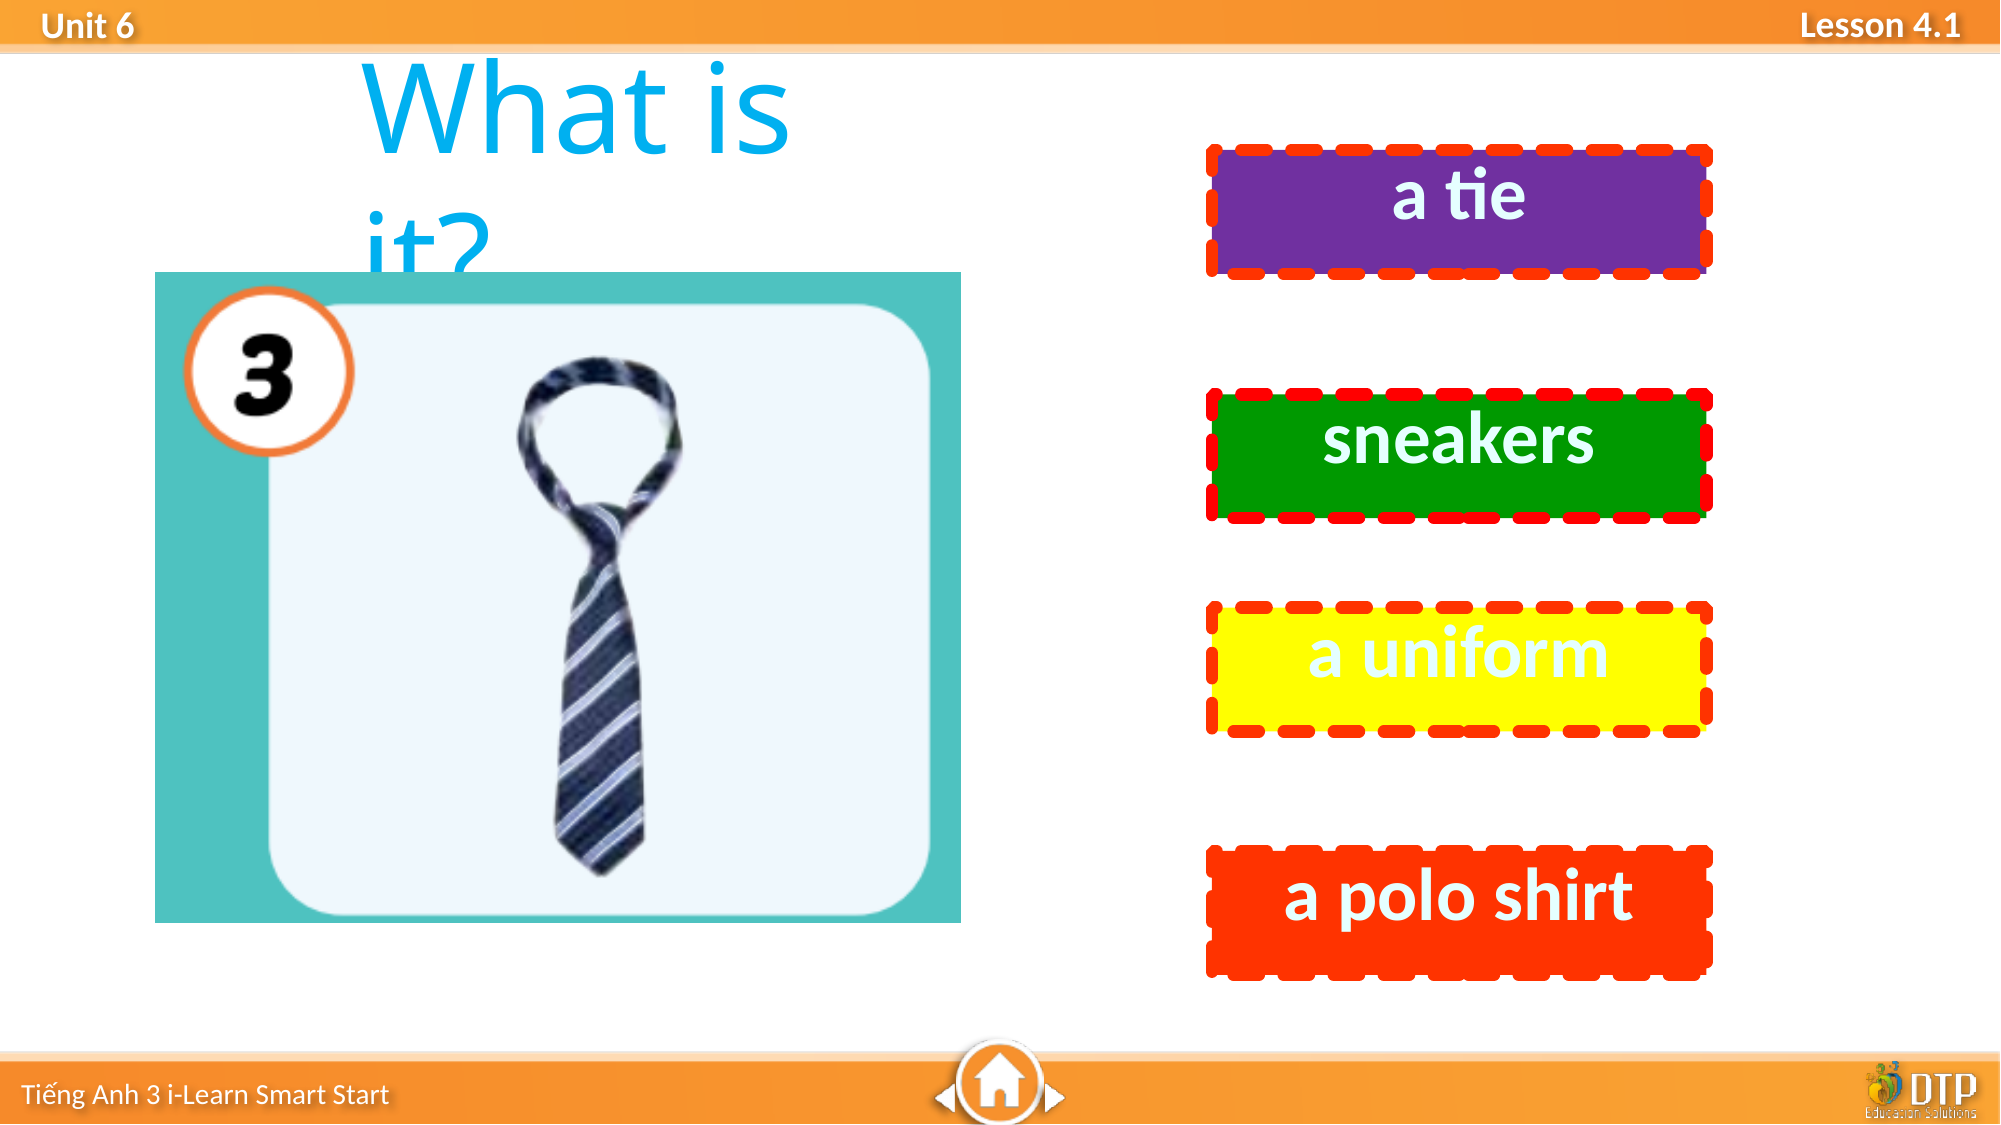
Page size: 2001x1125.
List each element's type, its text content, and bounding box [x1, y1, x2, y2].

text_box a polo shirt [1210, 849, 1709, 977]
text_box sneakers [1210, 392, 1709, 520]
text_box a tie [1210, 148, 1709, 276]
text_box a uniform [1210, 605, 1709, 734]
text_box What is it? [343, 106, 966, 252]
picture [0, 0, 2000, 1125]
